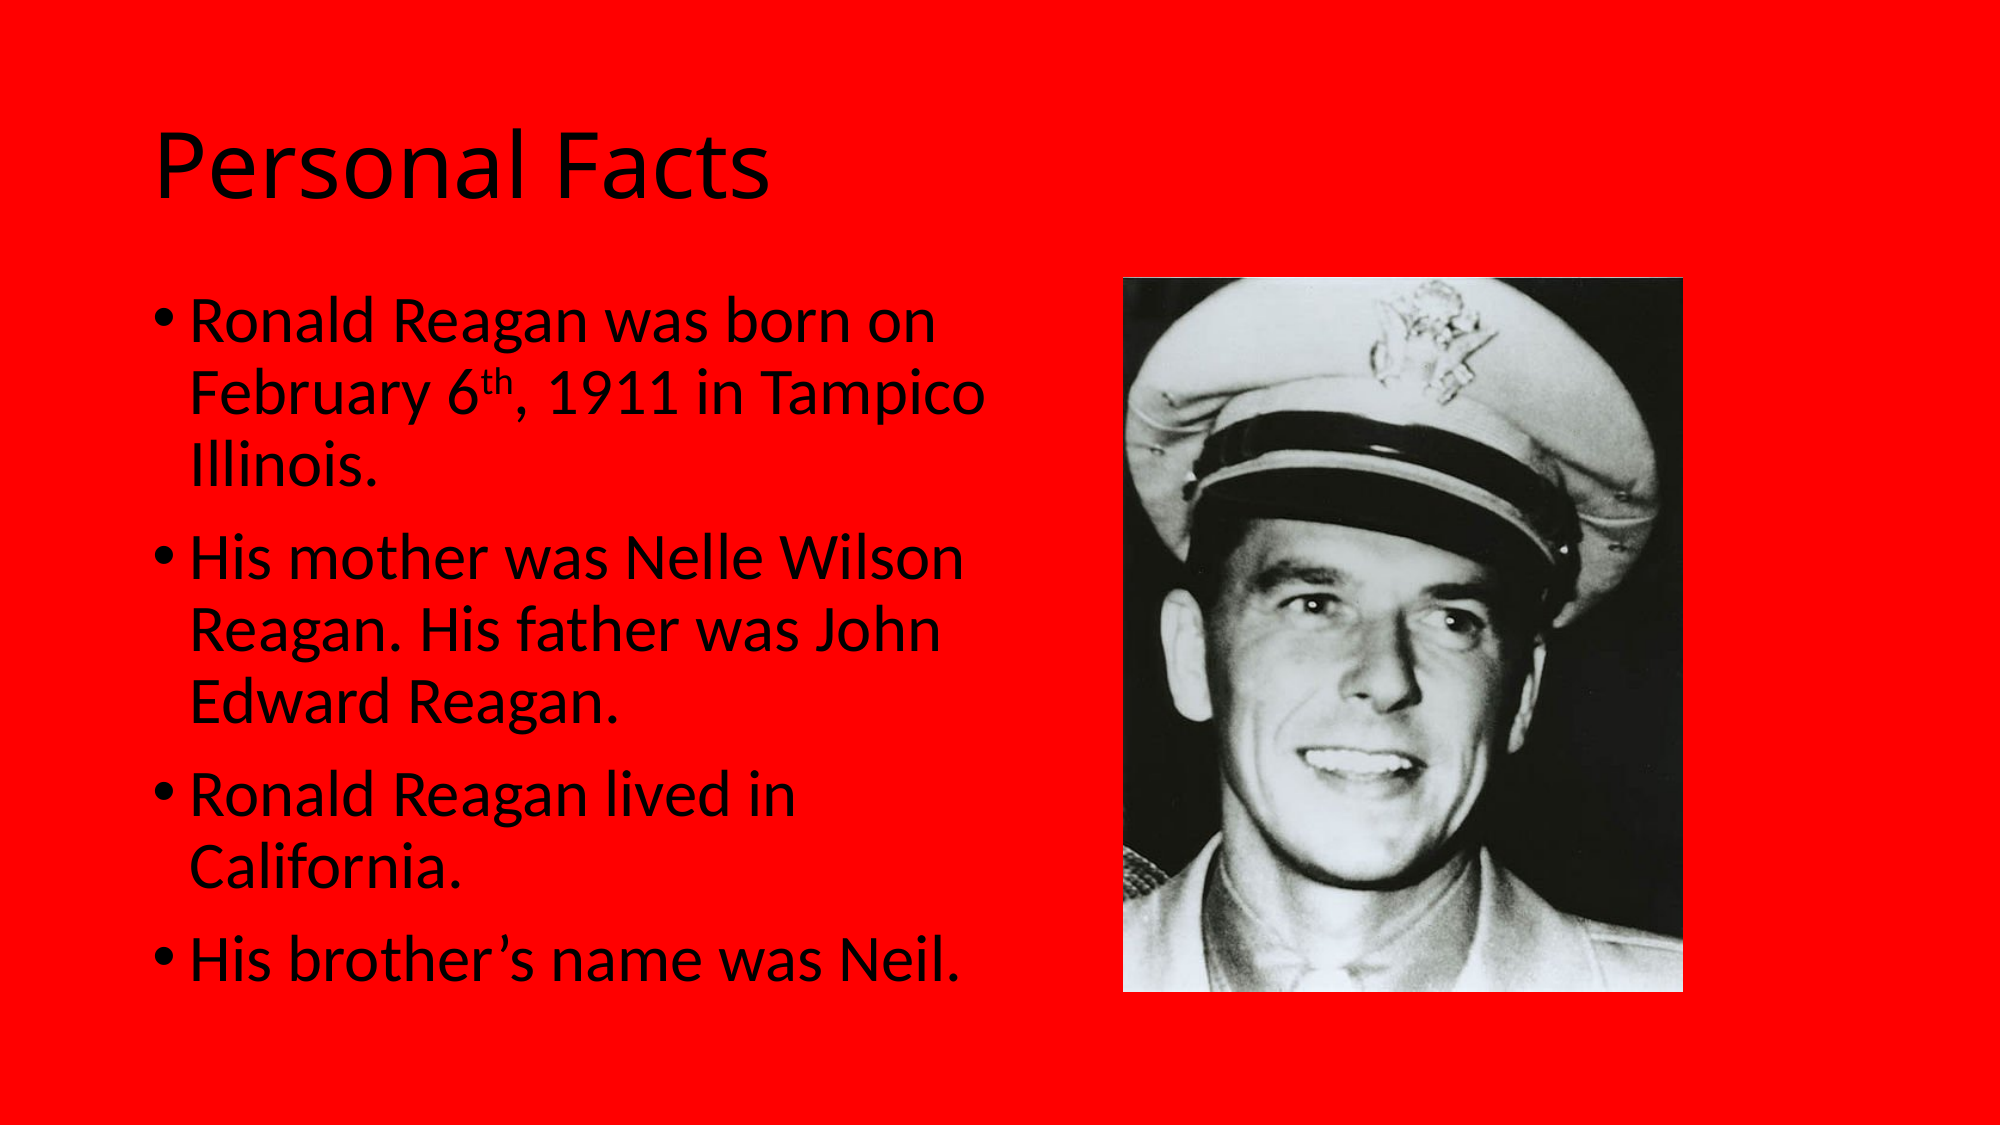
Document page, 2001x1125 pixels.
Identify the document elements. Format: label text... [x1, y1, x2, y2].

list Ronald Reagan was born on February 6th, 1911 in Tampico Illinois. His mother was Nelle Wilson Reagan. His father was John Edward Reagan. Ronald Reagan lived in California. His brother’s name was Neil. [137, 277, 1047, 1014]
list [1123, 277, 1682, 992]
title Personal Facts [137, 59, 1863, 278]
